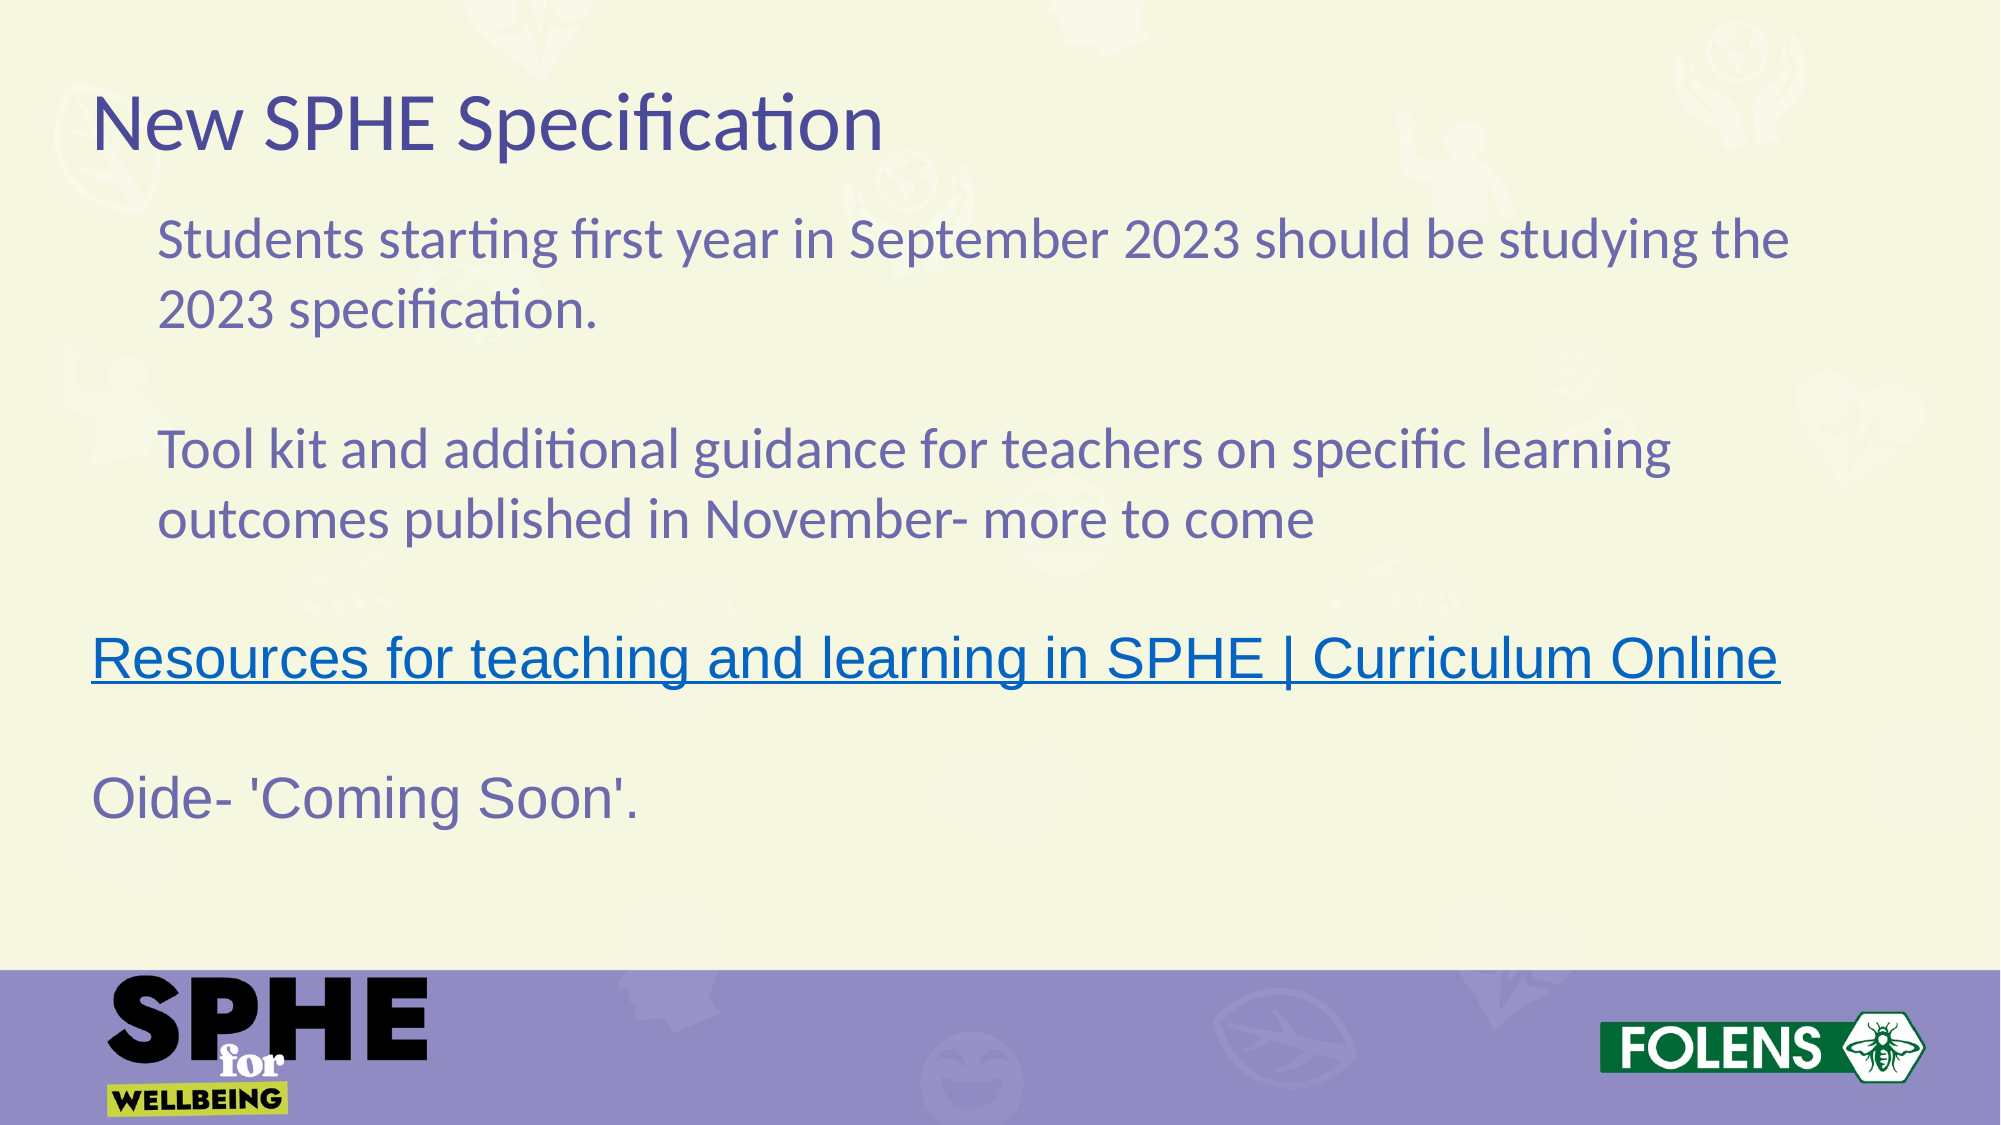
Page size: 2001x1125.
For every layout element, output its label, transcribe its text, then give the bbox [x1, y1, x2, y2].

text_box Students starting first year in September 2023 should be studying the 2023 specification. Tool kit and additional guidance for teachers on specific learning outcomes published in November- more to come Resources for teaching and learning in SPHE | Curriculum Online Oide- 'Coming Soon'. [75, 192, 1832, 889]
picture [0, 0, 2001, 1125]
text_box New SPHE Specification [75, 59, 1801, 162]
